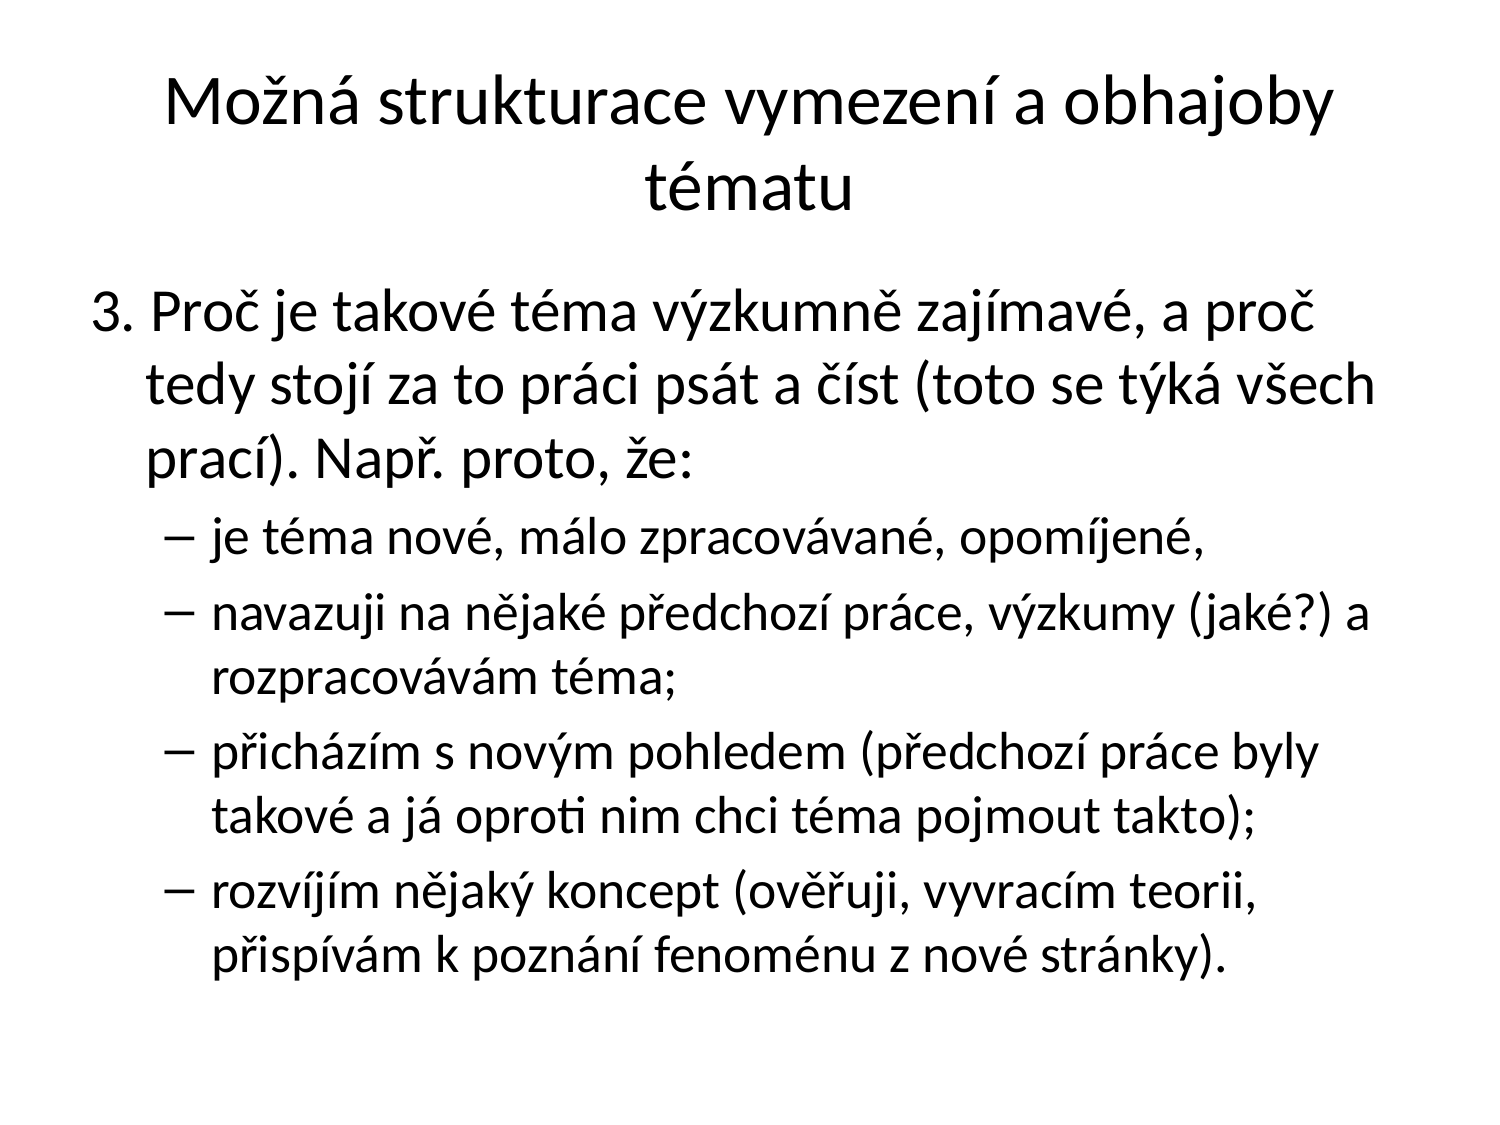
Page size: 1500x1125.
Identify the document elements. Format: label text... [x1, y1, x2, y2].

list 3. Proč je takové téma výzkumně zajímavé, a proč tedy stojí za to práci psát a číst (toto se týká všech prací). Např. proto, že: je téma nové, málo zpracovávané, opomíjené, navazuji na nějaké předchozí práce, výzkumy (jaké?) a rozpracovávám téma; přicházím s novým pohledem (předchozí práce byly takové a já oproti nim chci téma pojmout takto); rozvíjím nějaký koncept (ověřuji, vyvracím teorii, přispívám k poznání fenoménu z nové stránky). [75, 262, 1425, 1005]
title Možná strukturace vymezení a obhajoby tématu [75, 45, 1425, 233]
